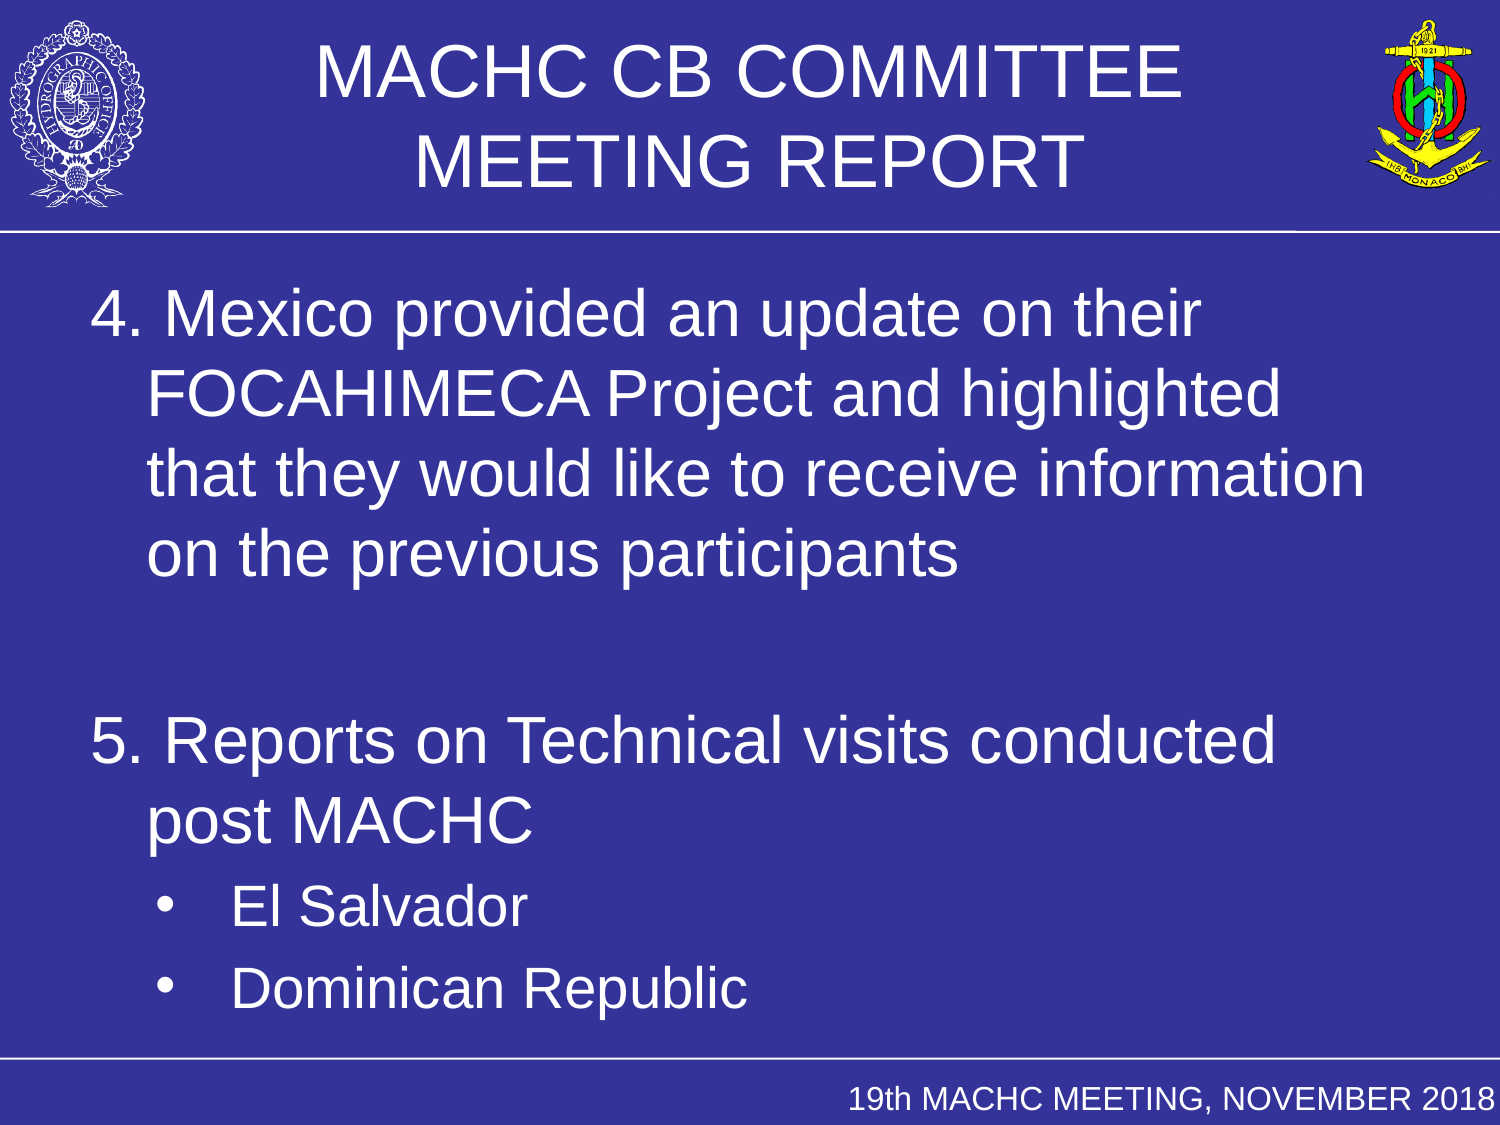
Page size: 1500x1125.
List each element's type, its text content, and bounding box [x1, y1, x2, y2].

list 4. Mexico provided an update on their FOCAHIMECA Project and highlighted that they would like to receive information on the previous participants 5. Reports on Technical visits conducted post MACHC El Salvador Dominican Republic [75, 262, 1425, 1005]
title MACHC CB COMMITTEE MEETING REPORT [159, 19, 1341, 207]
picture [1360, 19, 1495, 197]
picture [6, 19, 148, 208]
